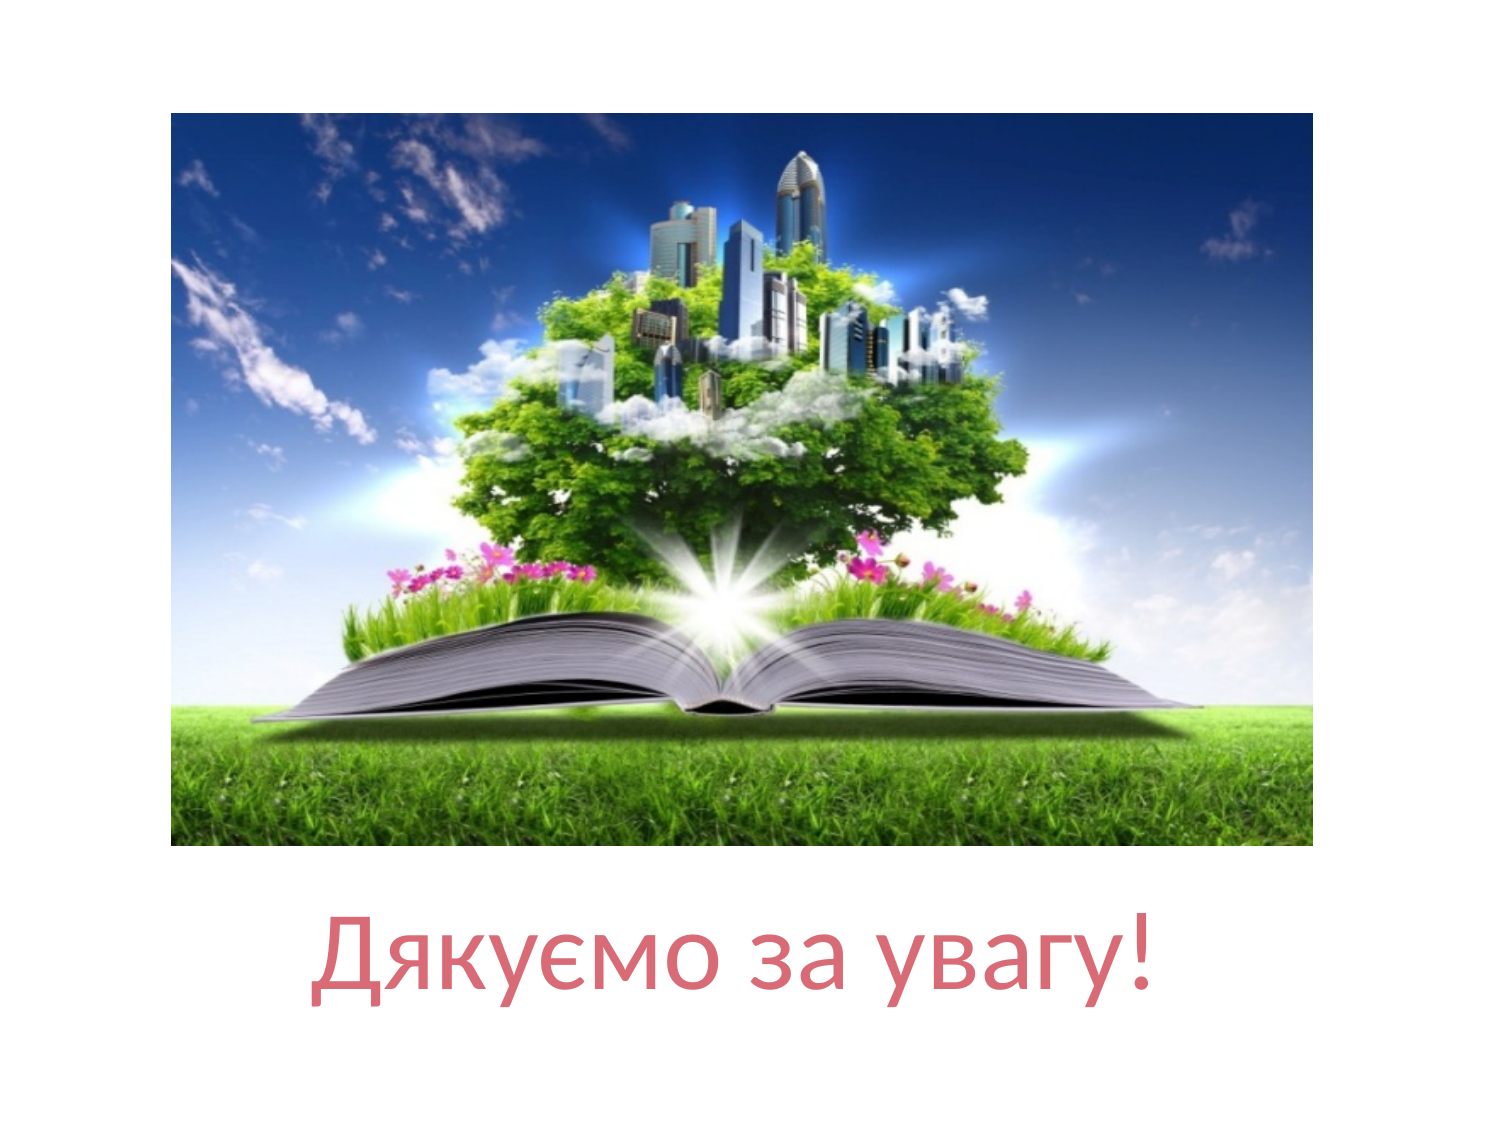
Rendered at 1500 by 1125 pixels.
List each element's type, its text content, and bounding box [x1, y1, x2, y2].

text_box Дякуємо за увагу! [295, 869, 1177, 1020]
picture [170, 113, 1313, 846]
